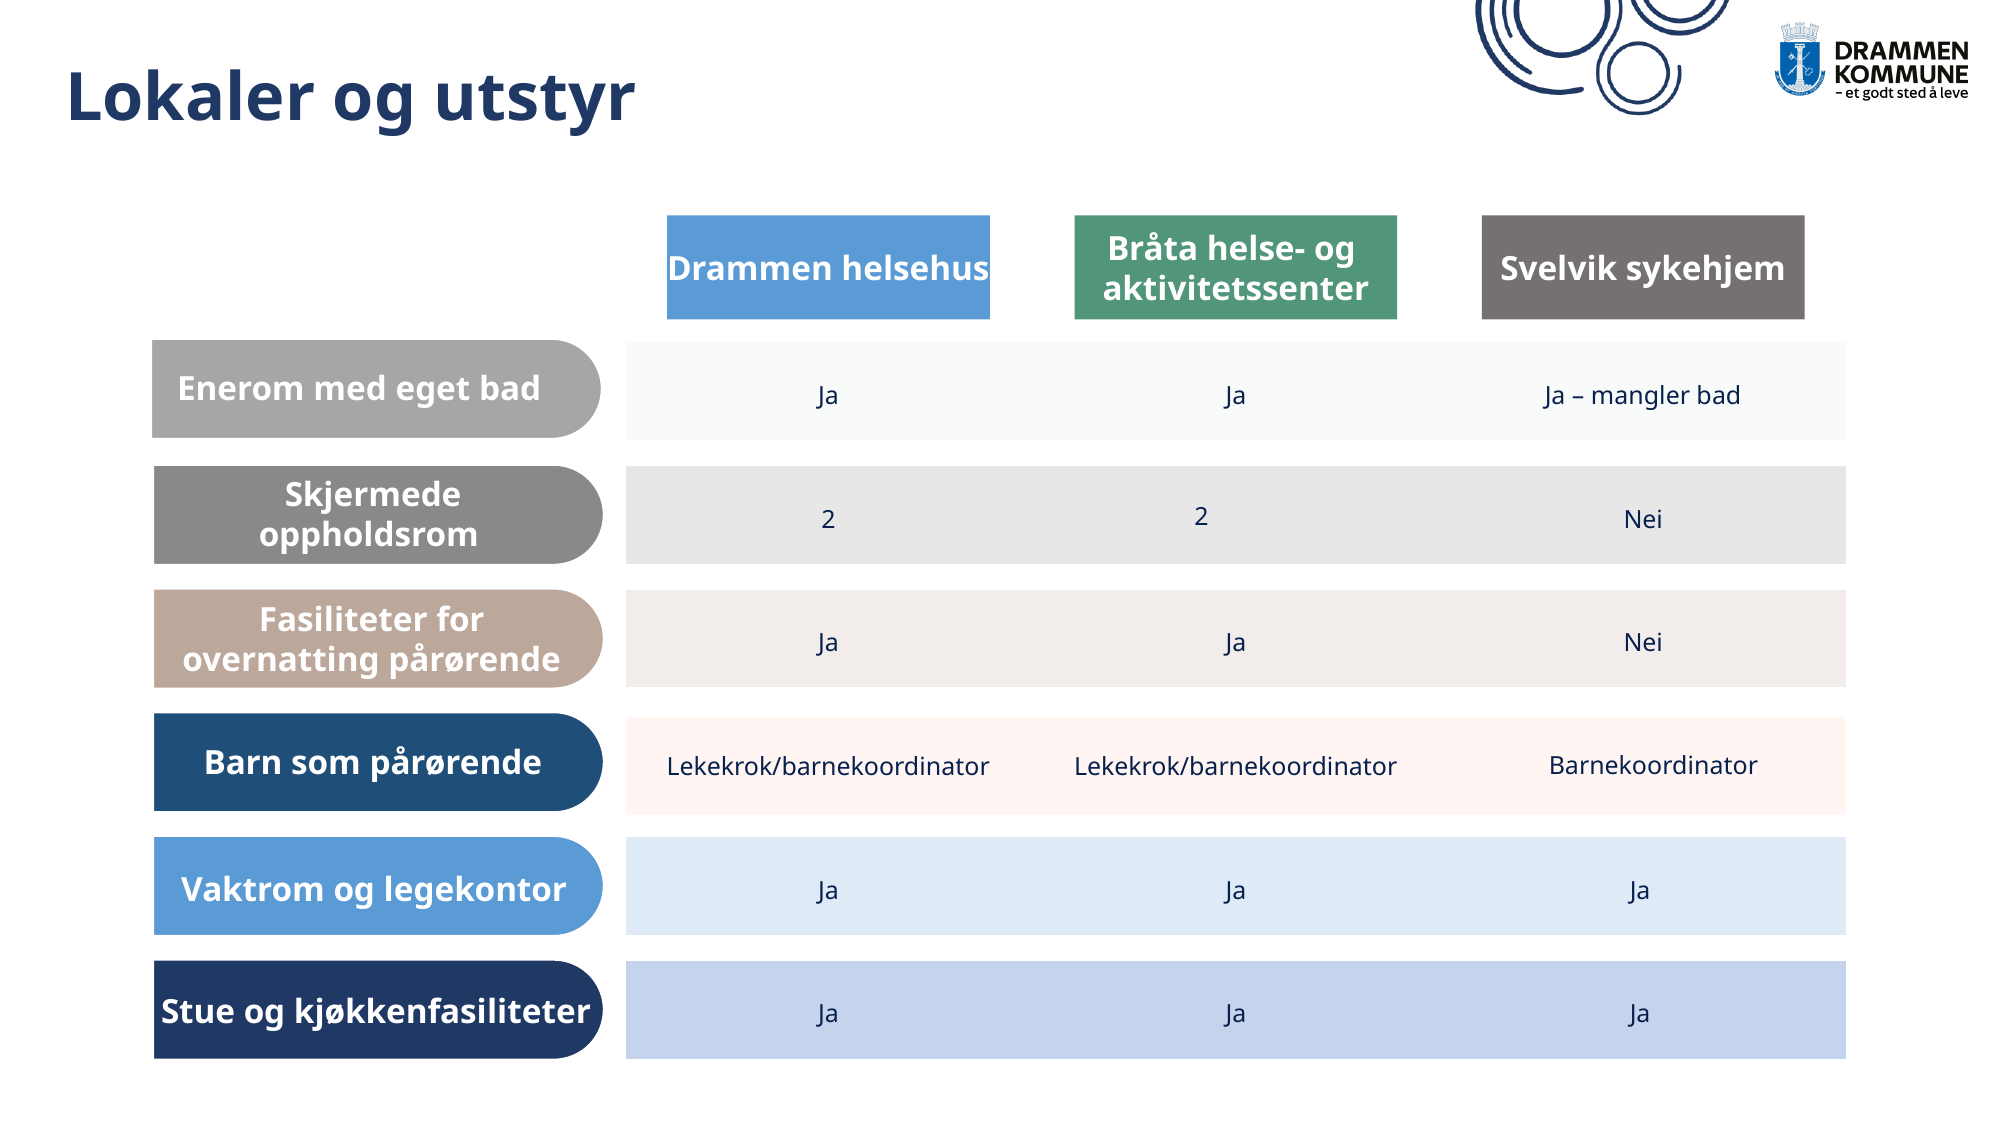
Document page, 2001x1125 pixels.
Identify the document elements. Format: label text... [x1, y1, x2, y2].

text_box Nei [1471, 492, 1816, 537]
text_box [622, 462, 1850, 568]
text_box Ja [1471, 987, 1816, 1032]
text_box Bråta helse- og aktivitetssenter [1087, 220, 1385, 315]
text_box Enerom med eget bad [162, 360, 557, 415]
text_box Ja [656, 369, 1001, 413]
text_box Vaktrom og legekontor [166, 860, 583, 916]
text_box Ja [656, 863, 1001, 908]
text_box [622, 957, 1850, 1063]
text_box Ja [656, 616, 1001, 661]
text_box [149, 709, 600, 816]
picture [1454, 0, 1753, 120]
text_box Lekekrok/barnekoordinator [1063, 740, 1409, 785]
text_box [1481, 214, 1806, 321]
text_box [149, 461, 608, 568]
text_box [149, 1037, 600, 1063]
text_box [666, 214, 991, 240]
text_box Svelvik sykehjem [1485, 240, 1802, 295]
text_box Lekekrok/barnekoordinator [656, 740, 1001, 785]
text_box Barn som pårørende [188, 733, 622, 789]
text_box Drammen helsehus [652, 240, 1005, 295]
text_box [622, 713, 1850, 819]
text_box [622, 338, 1850, 444]
text_box [149, 585, 580, 692]
text_box Ja [656, 987, 1001, 1032]
text_box 2 [1096, 489, 1442, 534]
text_box [585, 595, 608, 682]
text_box [622, 585, 1850, 692]
text_box [149, 832, 608, 940]
text_box [1074, 214, 1398, 321]
text_box [147, 335, 606, 442]
text_box Ja [1063, 369, 1409, 413]
text_box [666, 295, 991, 321]
text_box Ja [1471, 863, 1816, 908]
text_box [149, 956, 600, 982]
text_box Ja – mangler bad [1471, 369, 1816, 413]
text_box Barnekoordinator [1481, 739, 1826, 783]
text_box Nei [1471, 616, 1816, 661]
text_box 2 [656, 492, 1001, 537]
text_box Stue og kjøkkenfasiliteter [146, 982, 607, 1037]
text_box [622, 833, 1850, 939]
text_box Ja [1063, 616, 1409, 661]
text_box Skjermede oppholdsrom [171, 466, 575, 561]
picture [1768, 14, 1976, 106]
text_box Lokaler og utstyr [50, 45, 1261, 141]
text_box Ja [1063, 987, 1409, 1032]
text_box Ja [1063, 863, 1409, 908]
text_box Fasiliteter for overnatting pårørende [167, 590, 585, 685]
